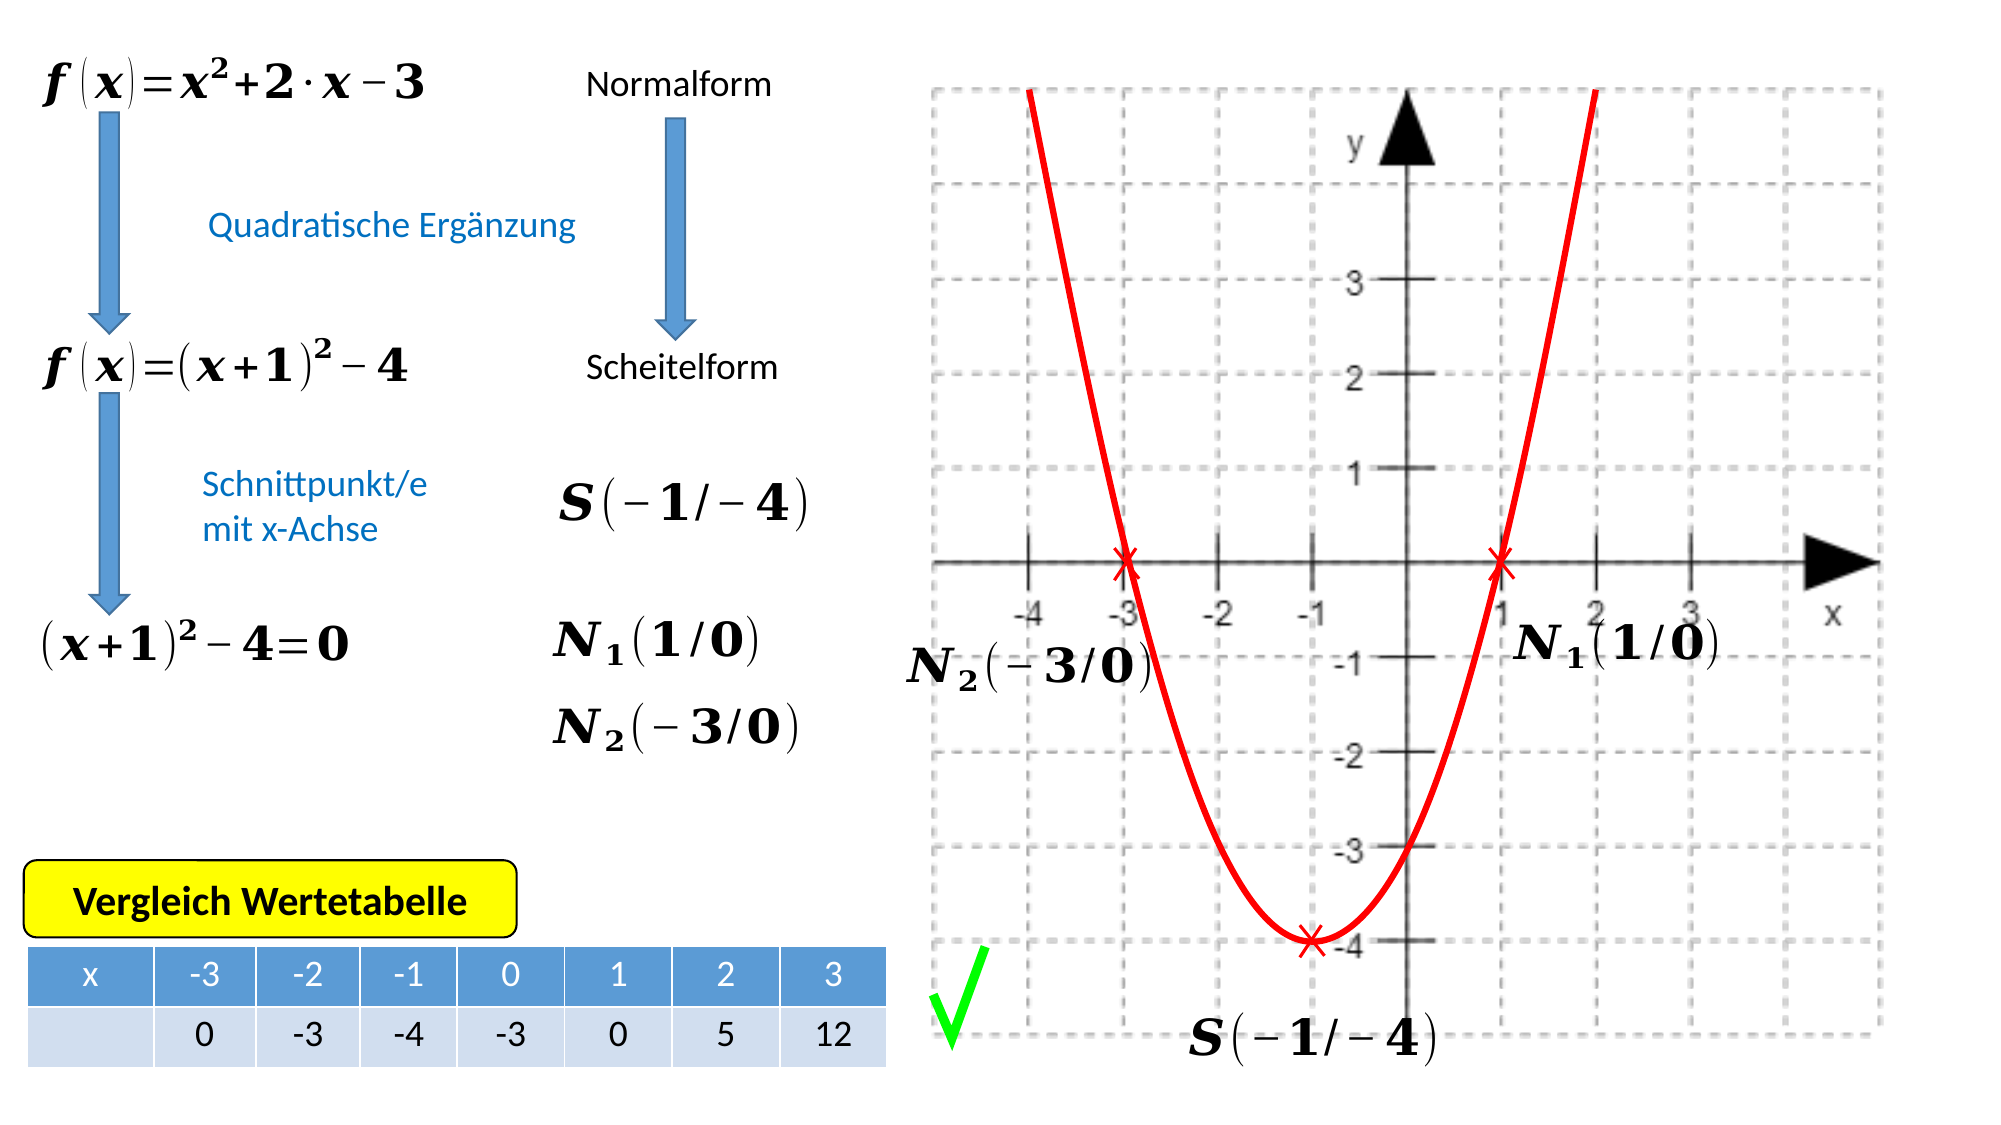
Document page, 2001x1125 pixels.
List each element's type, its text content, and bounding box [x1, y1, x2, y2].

text_box [653, 117, 698, 342]
text_box [87, 392, 132, 616]
text_box [87, 111, 132, 336]
text_box Vergleich Wertetabelle [22, 859, 518, 939]
text_box Quadratische Ergänzung [193, 192, 592, 253]
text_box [1299, 925, 1325, 958]
text_box Normalform [571, 51, 788, 112]
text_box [1114, 548, 1140, 581]
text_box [1489, 548, 1515, 581]
text_box Scheitelform [571, 334, 794, 395]
text_box Schnittpunkt/e mit x-Achse [177, 419, 457, 625]
picture [840, 0, 1974, 1125]
